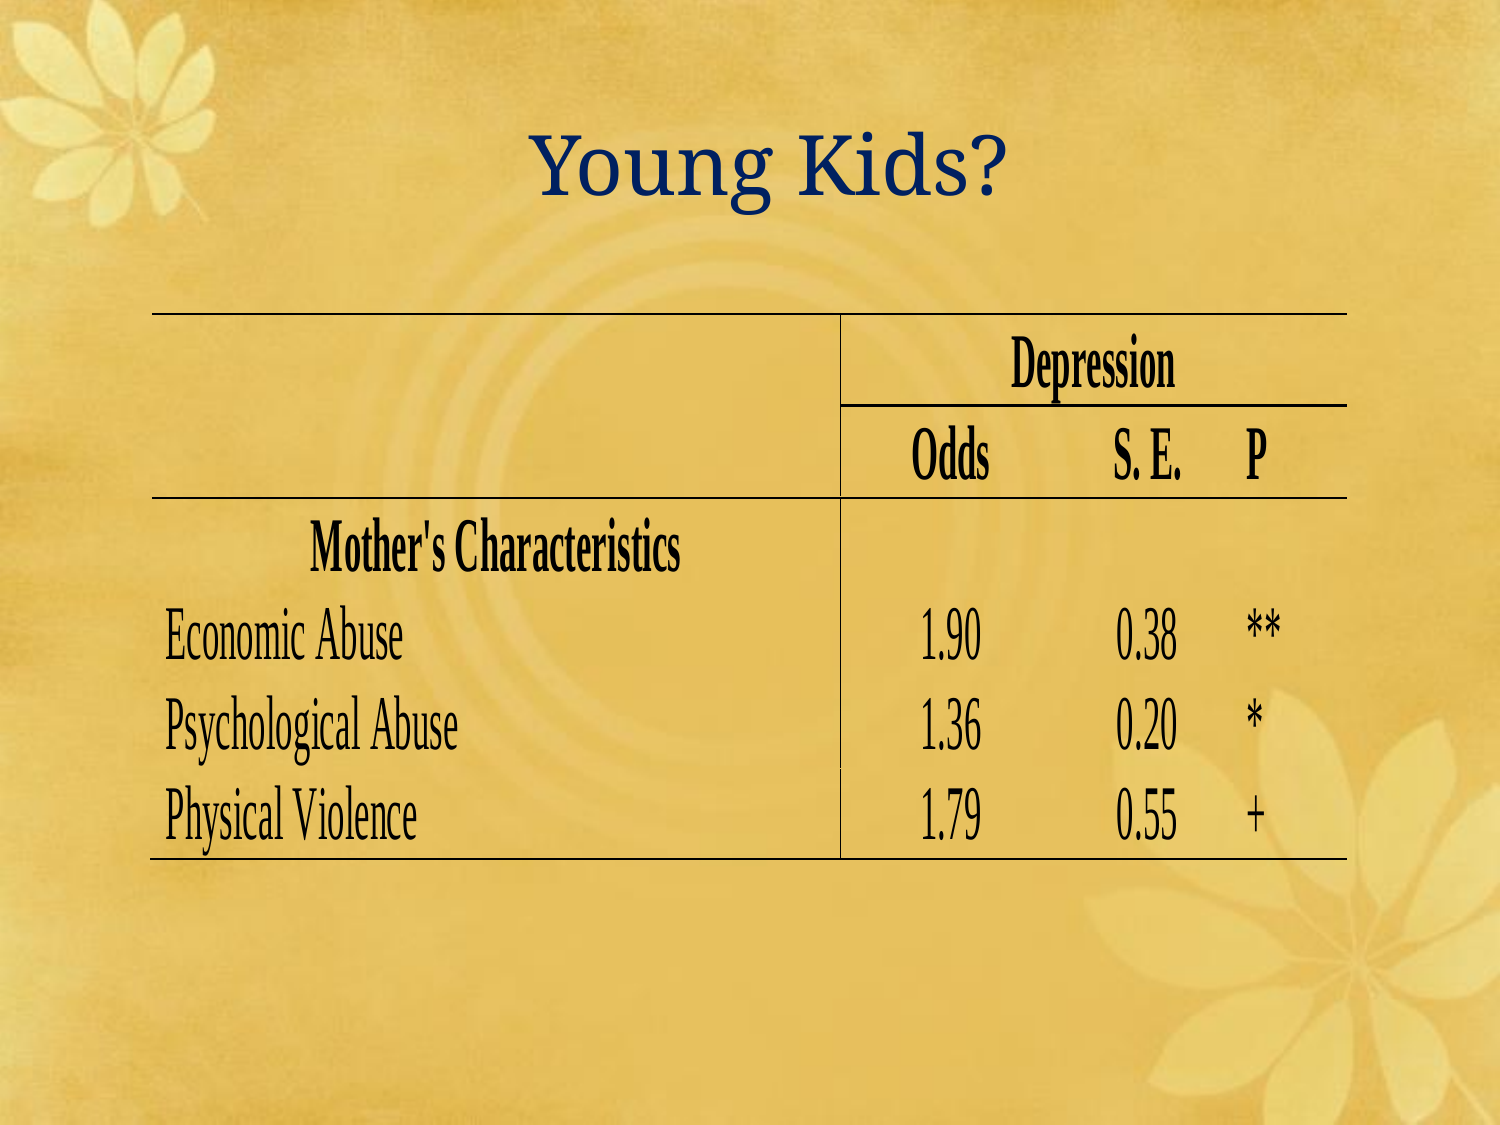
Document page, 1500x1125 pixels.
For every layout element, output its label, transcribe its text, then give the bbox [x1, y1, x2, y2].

title Young Kids? [99, 74, 1440, 249]
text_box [149, 312, 1351, 926]
picture [0, 0, 1500, 1125]
